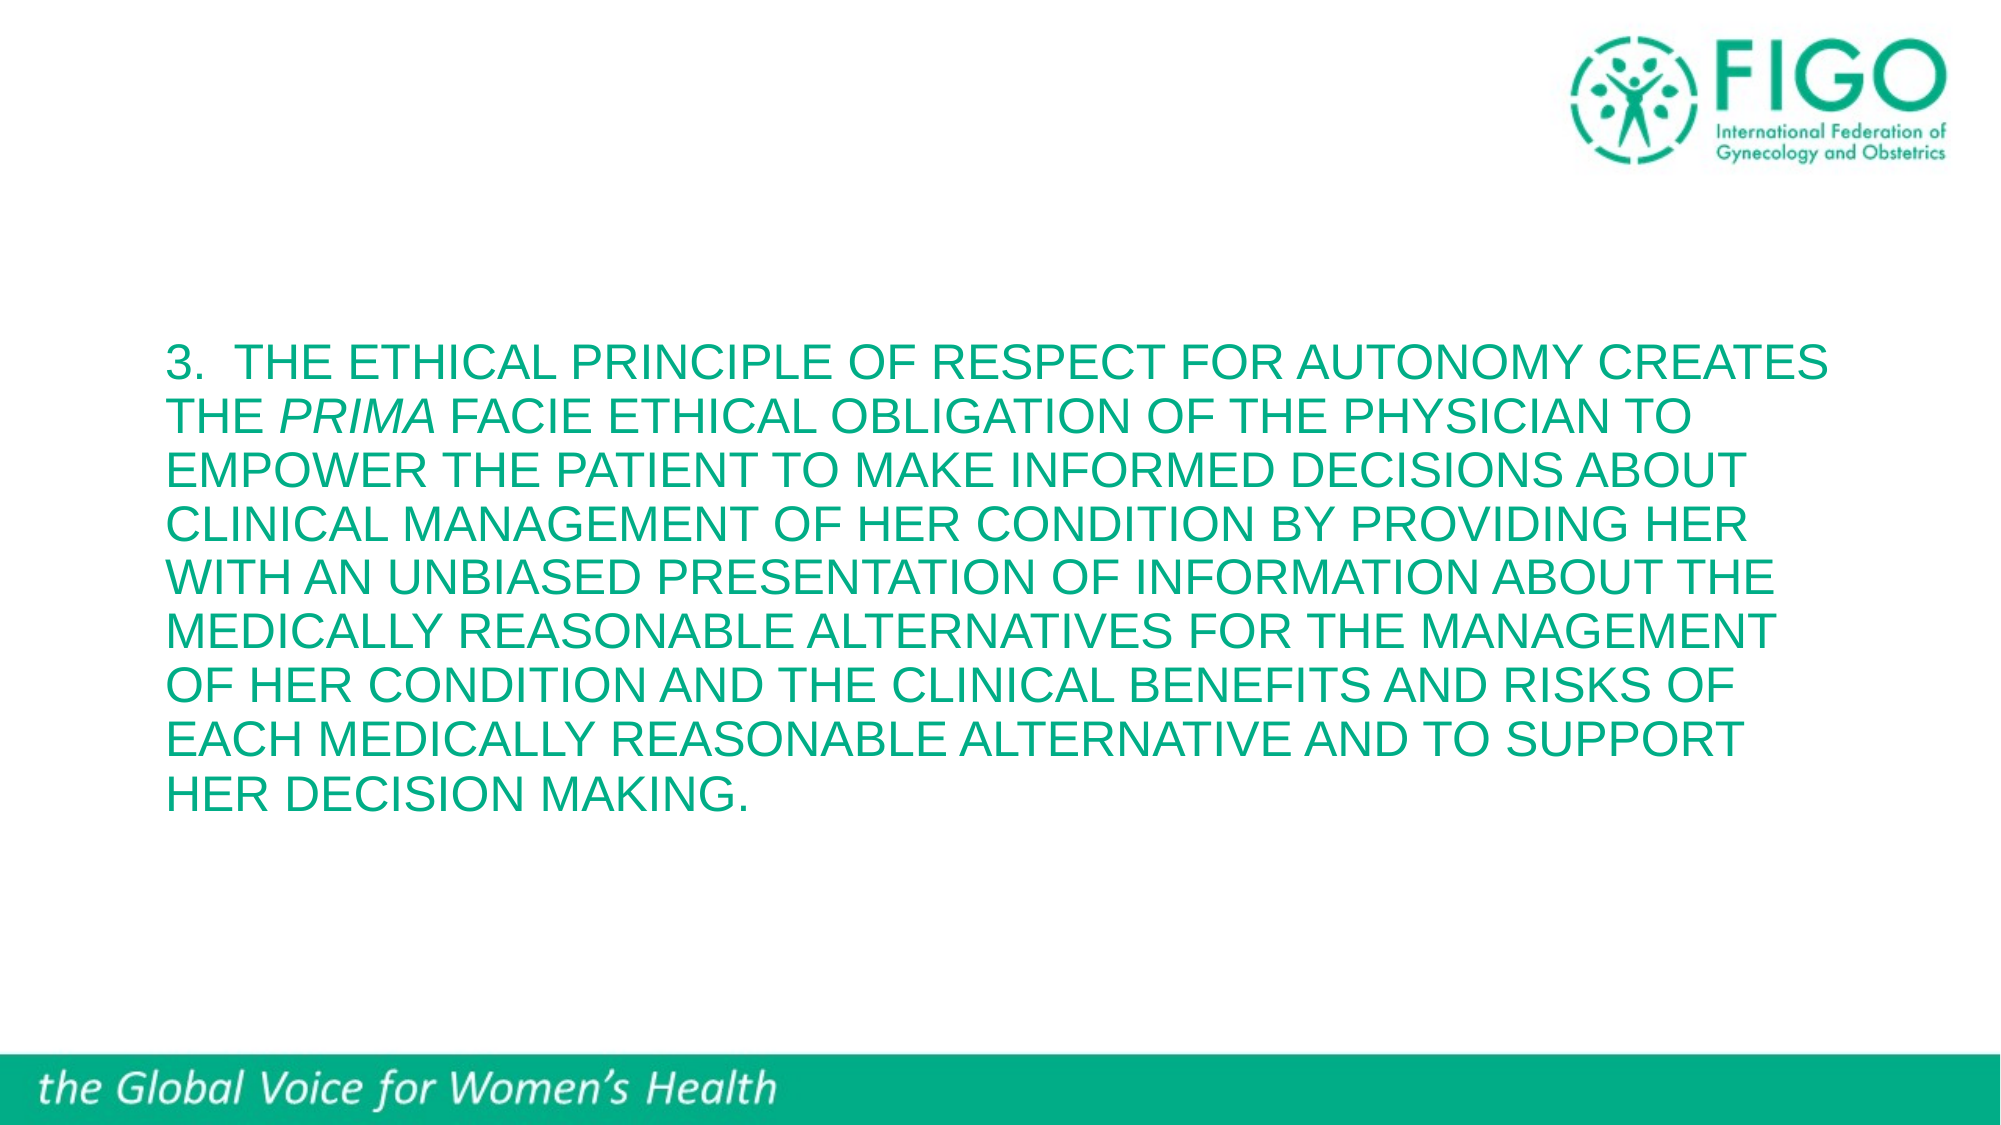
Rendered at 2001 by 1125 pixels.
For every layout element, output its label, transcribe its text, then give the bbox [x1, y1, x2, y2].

title 3. The ethical principle of respect for autonomy creates the prima facie ethical obligation of the physician to empower the patient to make informed decisions about clinical management of her condition by providing her with an unbiased presentation of information about the medically reasonable alternatives for the management of her condition and the clinical benefits and risks of each medically reasonable alternative and to support her decision making. [150, 328, 1850, 949]
picture [0, 0, 2001, 1125]
